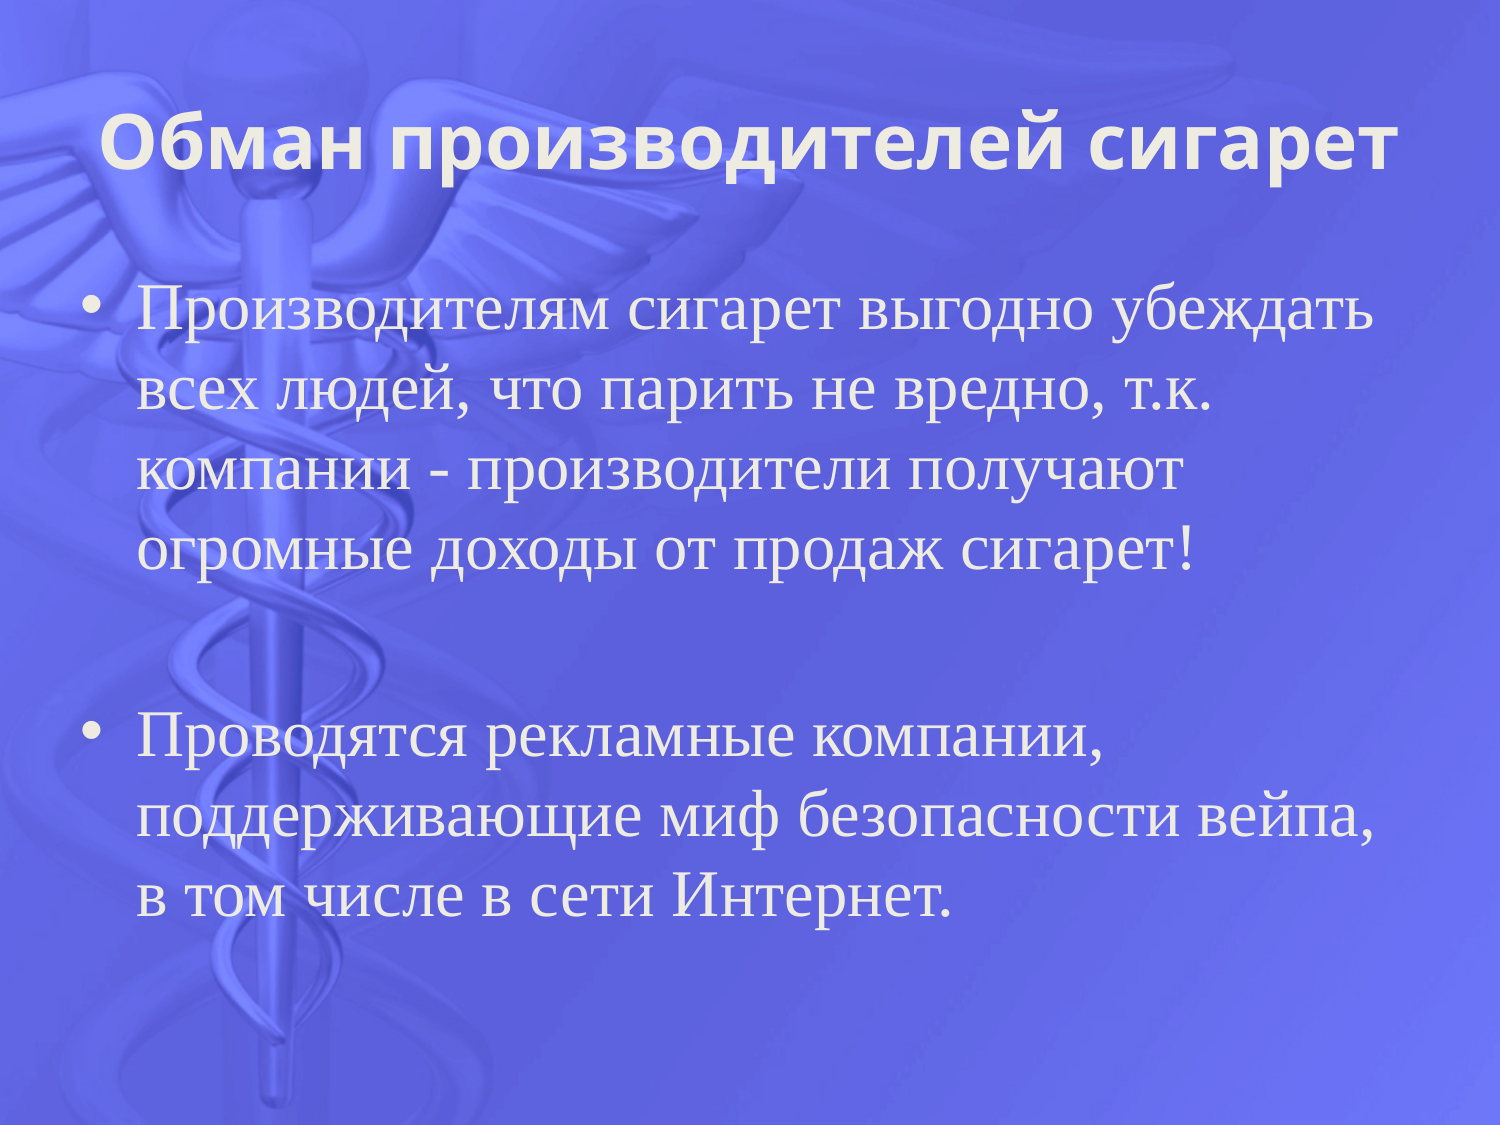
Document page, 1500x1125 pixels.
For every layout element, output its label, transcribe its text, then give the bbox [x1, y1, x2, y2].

picture [0, 0, 1500, 1125]
list Производителям сигарет выгодно убеждать всех людей, что парить не вредно, т.к. компании - производители получают огромные доходы от продаж сигарет! Проводятся рекламные компании, поддерживающие миф безопасности вейпа, в том числе в сети Интернет. [64, 255, 1415, 931]
title Обман производителей сигарет [75, 45, 1424, 233]
